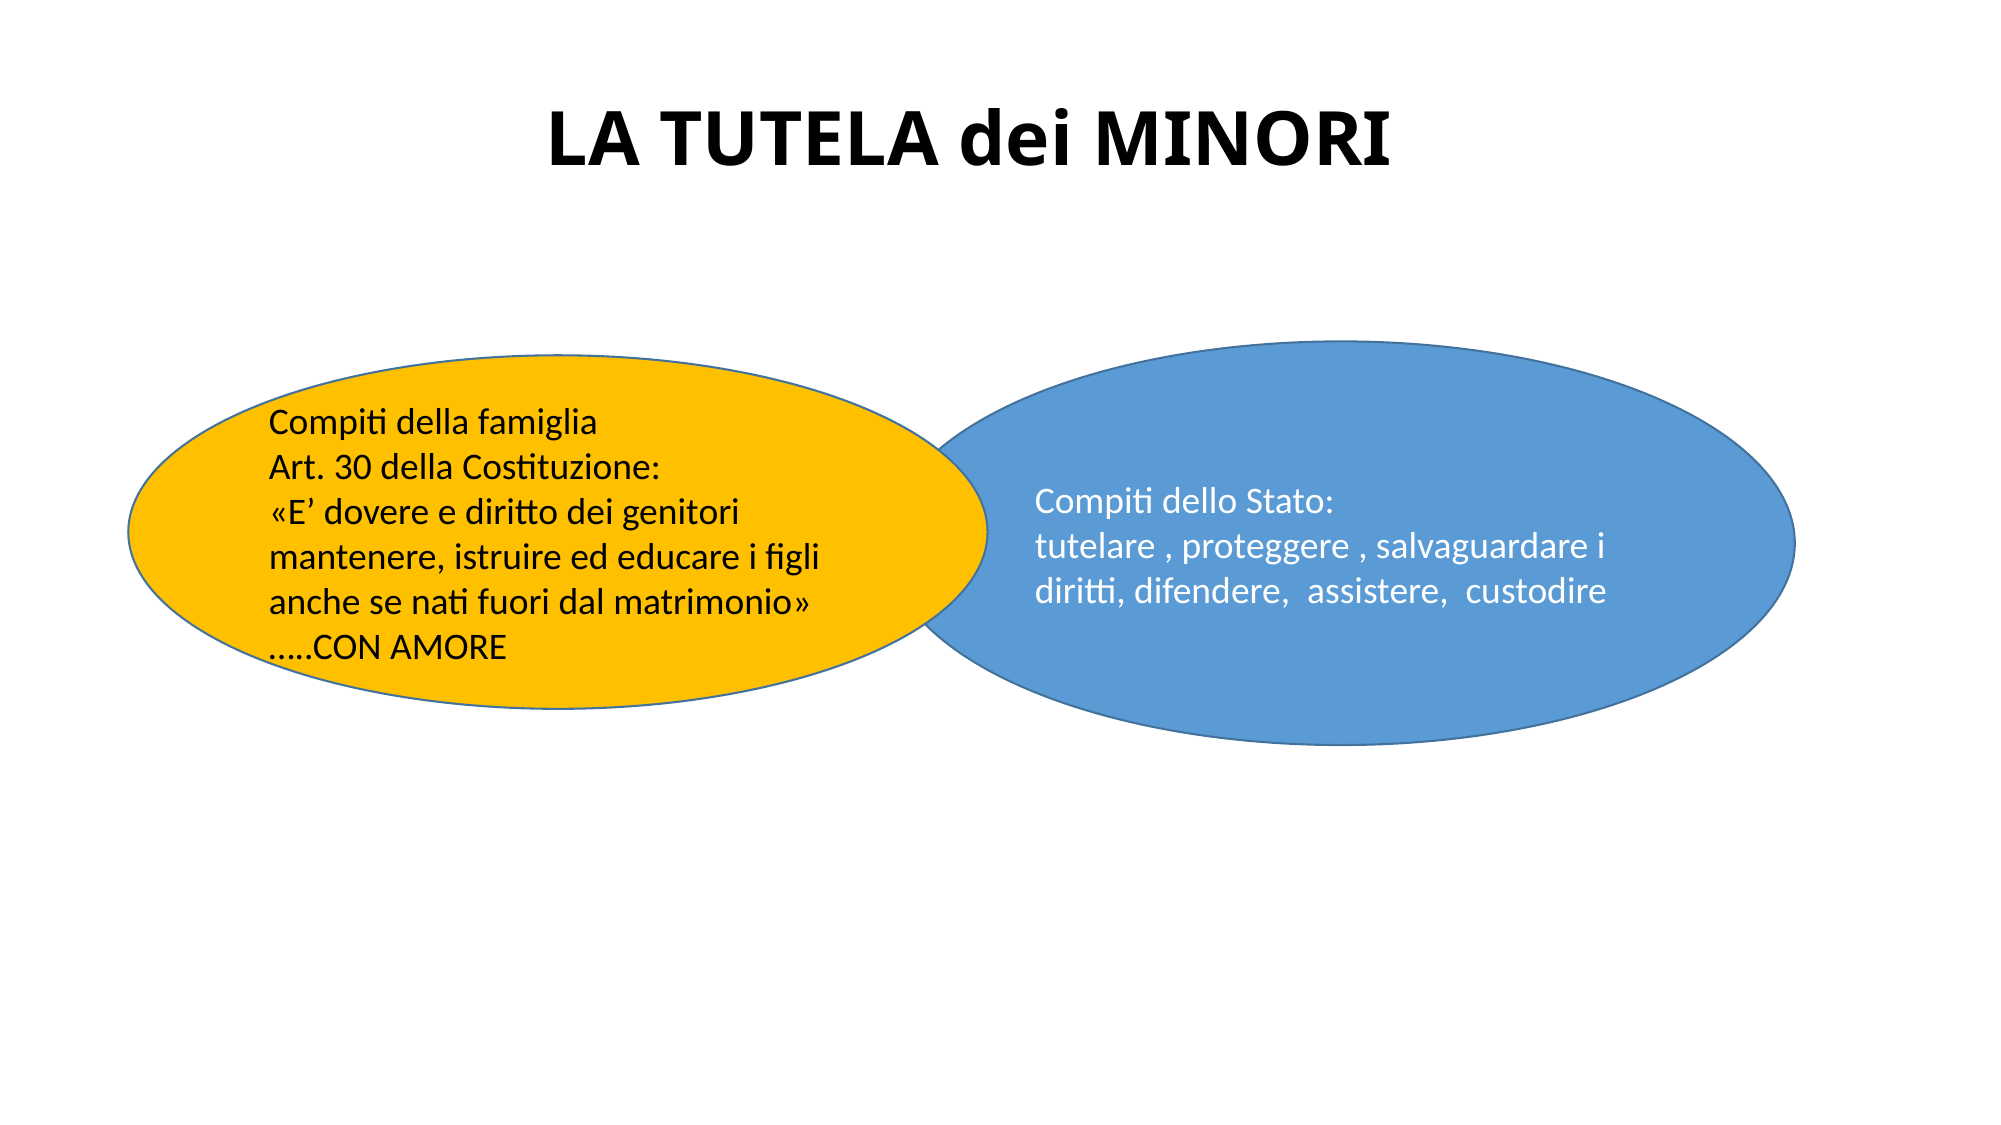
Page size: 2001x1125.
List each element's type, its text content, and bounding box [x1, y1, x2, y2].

text_box Compiti della famiglia Art. 30 della Costituzione: «E’ dovere e diritto dei genitori mantenere, istruire ed educare i figli anche se nati fuori dal matrimonio» …..CON AMORE [127, 354, 989, 710]
text_box LA TUTELA dei MINORI [106, 33, 1832, 249]
text_box Compiti dello Stato: tutelare , proteggere , salvaguardare i diritti, difendere, assistere, custodire [925, 340, 1796, 747]
